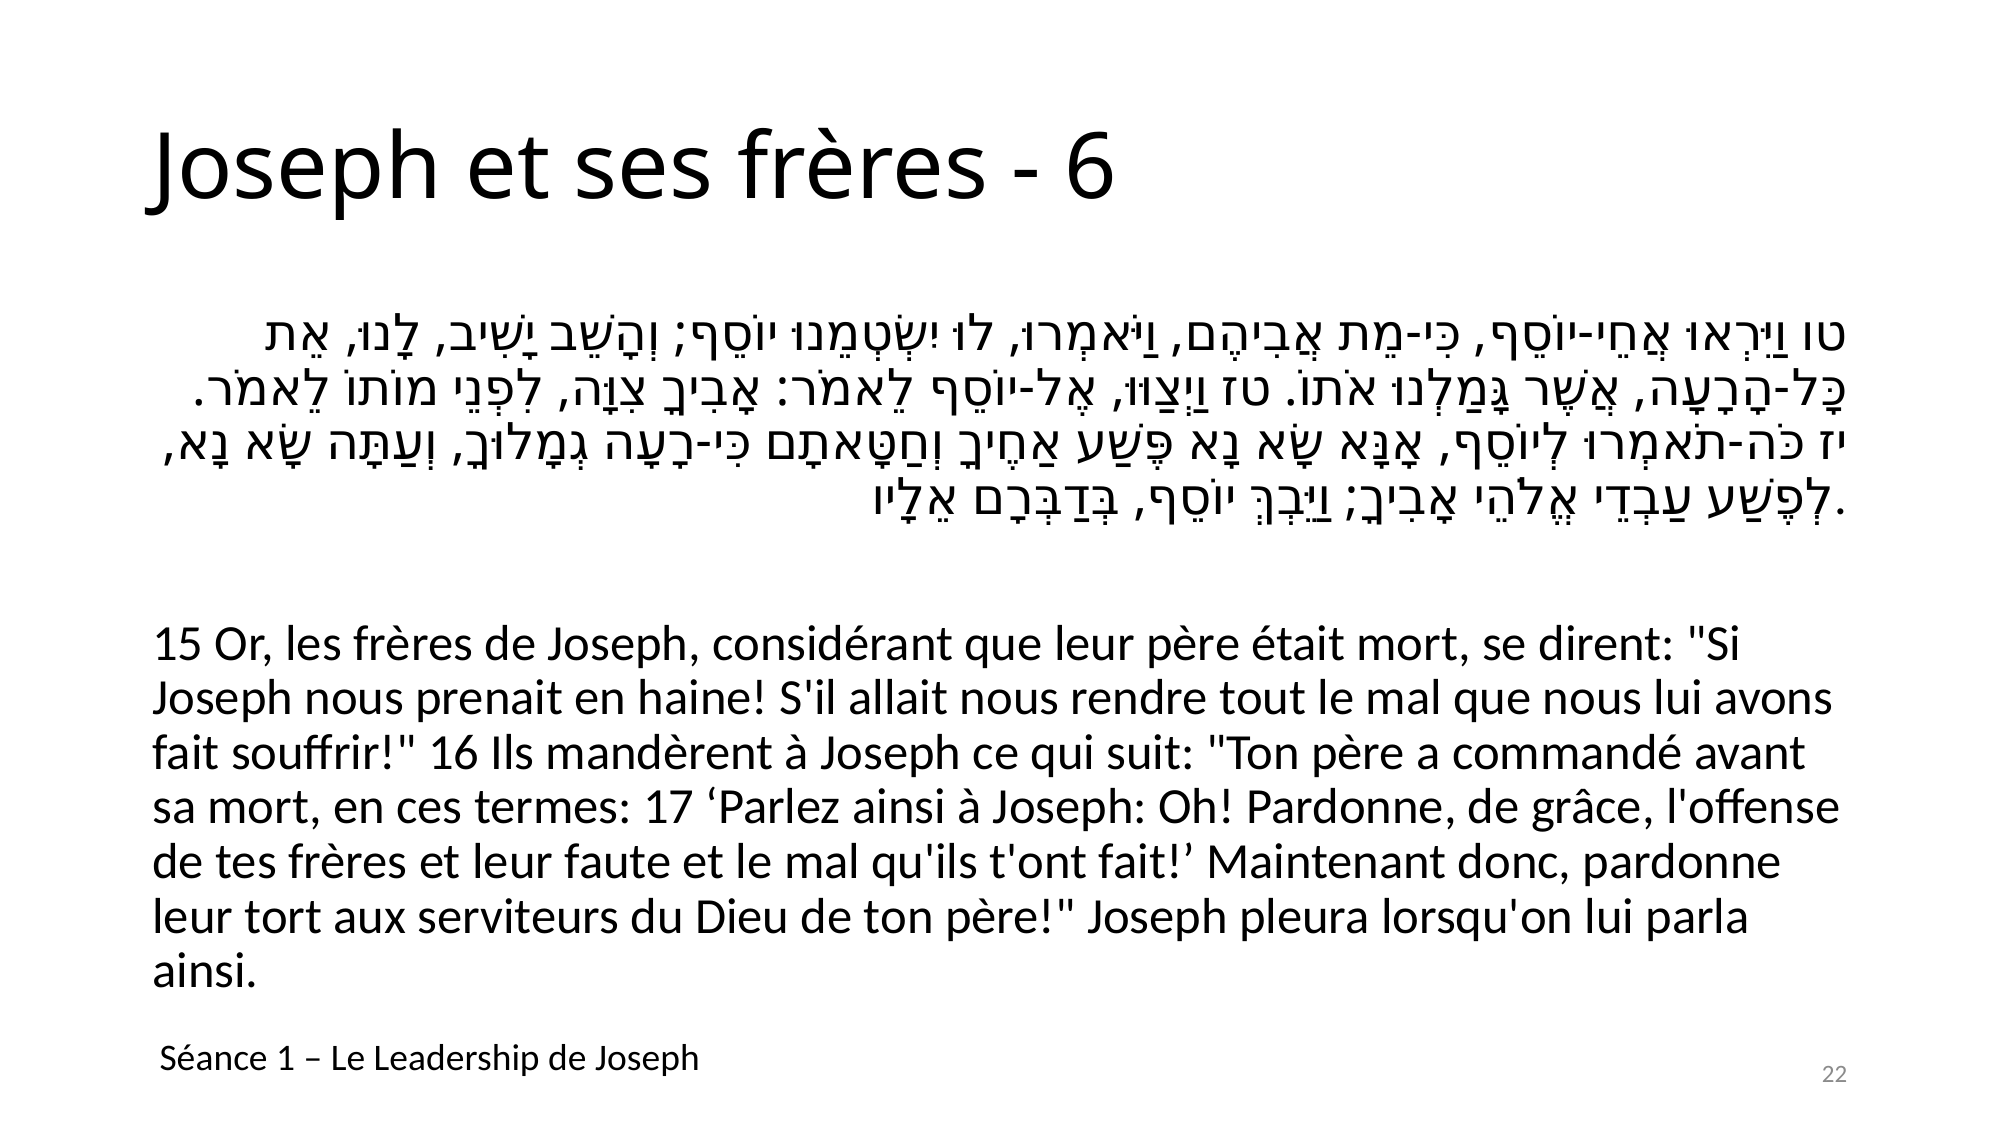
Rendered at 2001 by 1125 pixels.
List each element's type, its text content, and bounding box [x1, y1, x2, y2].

text_box Séance 1 – Le Leadership de Joseph [144, 1025, 1145, 1086]
list טו וַיִּרְאוּ אֲחֵי-יוֹסֵף, כִּי-מֵת אֲבִיהֶם, וַיֹּאמְרוּ, לוּ יִשְׂטְמֵנוּ יוֹסֵף; וְהָשֵׁב יָשִׁיב, לָנוּ, אֵת כָּל-הָרָעָה, אֲשֶׁר גָּמַלְנוּ אֹתוֹ. טז וַיְצַוּוּ, אֶל-יוֹסֵף לֵאמֹר: אָבִיךָ צִוָּה, לִפְנֵי מוֹתוֹ לֵאמֹר. יז כֹּה-תֹאמְרוּ לְיוֹסֵף, אָנָּא שָׂא נָא פֶּשַׁע אַחֶיךָ וְחַטָּאתָם כִּי-רָעָה גְמָלוּךָ, וְעַתָּה שָׂא נָא, לְפֶשַׁע עַבְדֵי אֱלֹהֵי אָבִיךָ; וַיֵּבְךְּ יוֹסֵף, בְּדַבְּרָם אֵלָיו. 15 Or, les frères de Joseph, considérant que leur père était mort, se dirent: "Si Joseph nous prenait en haine! S'il allait nous rendre tout le mal que nous lui avons fait souffrir!" 16 Ils mandèrent à Joseph ce qui suit: "Ton père a commandé avant sa mort, en ces termes: 17 ‘Parlez ainsi à Joseph: Oh! Pardonne, de grâce, l'offense de tes frères et leur faute et le mal qu'ils t'ont fait!’ Maintenant donc, pardonne leur tort aux serviteurs du Dieu de ton père!" Joseph pleura lorsqu'on lui parla ainsi. [137, 299, 1863, 1014]
slide_number 22 [1412, 1042, 1863, 1103]
title Joseph et ses frères - 6 [137, 59, 1863, 278]
